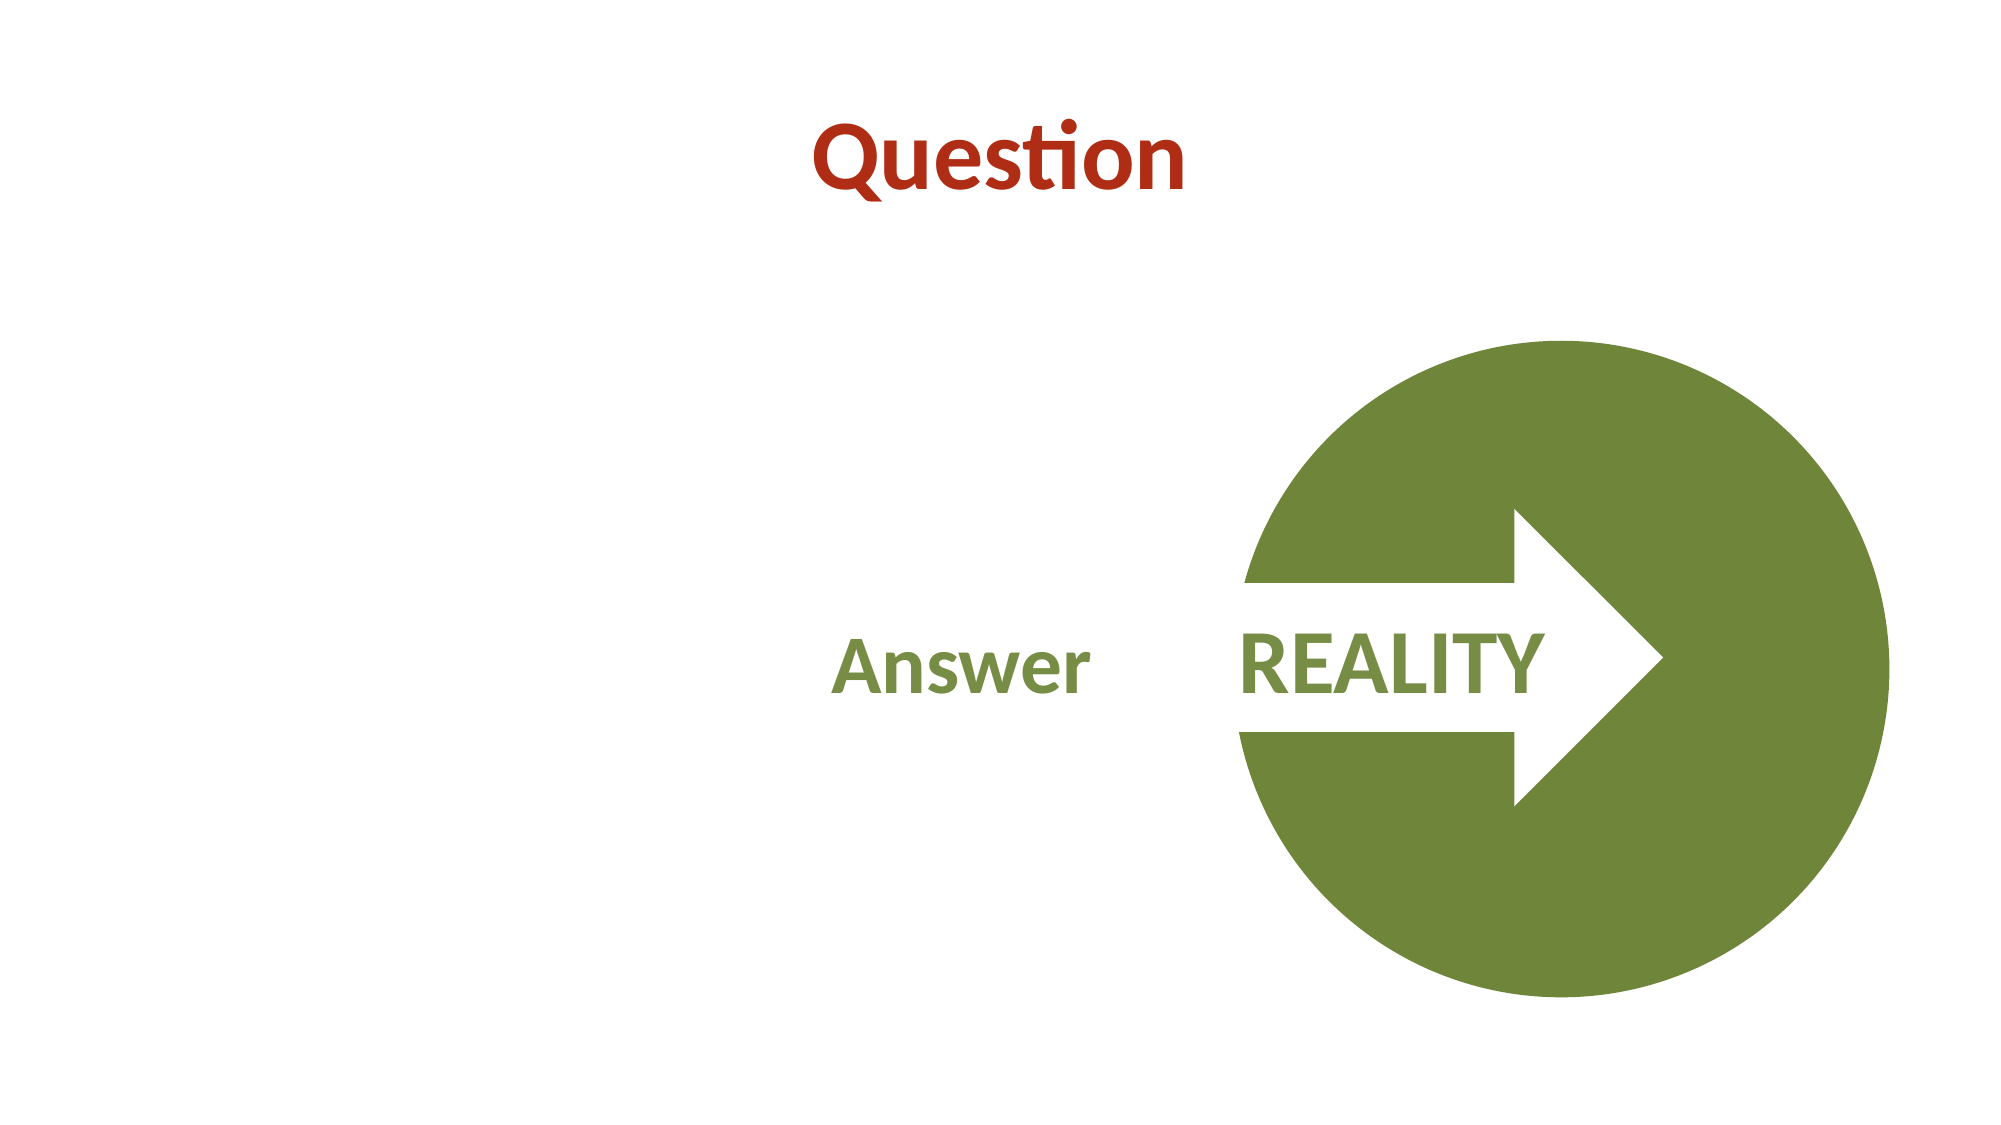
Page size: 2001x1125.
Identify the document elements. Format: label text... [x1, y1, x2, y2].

title Question [0, 60, 2000, 253]
text_box Answer [131, 614, 1107, 719]
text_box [1223, 340, 1890, 998]
